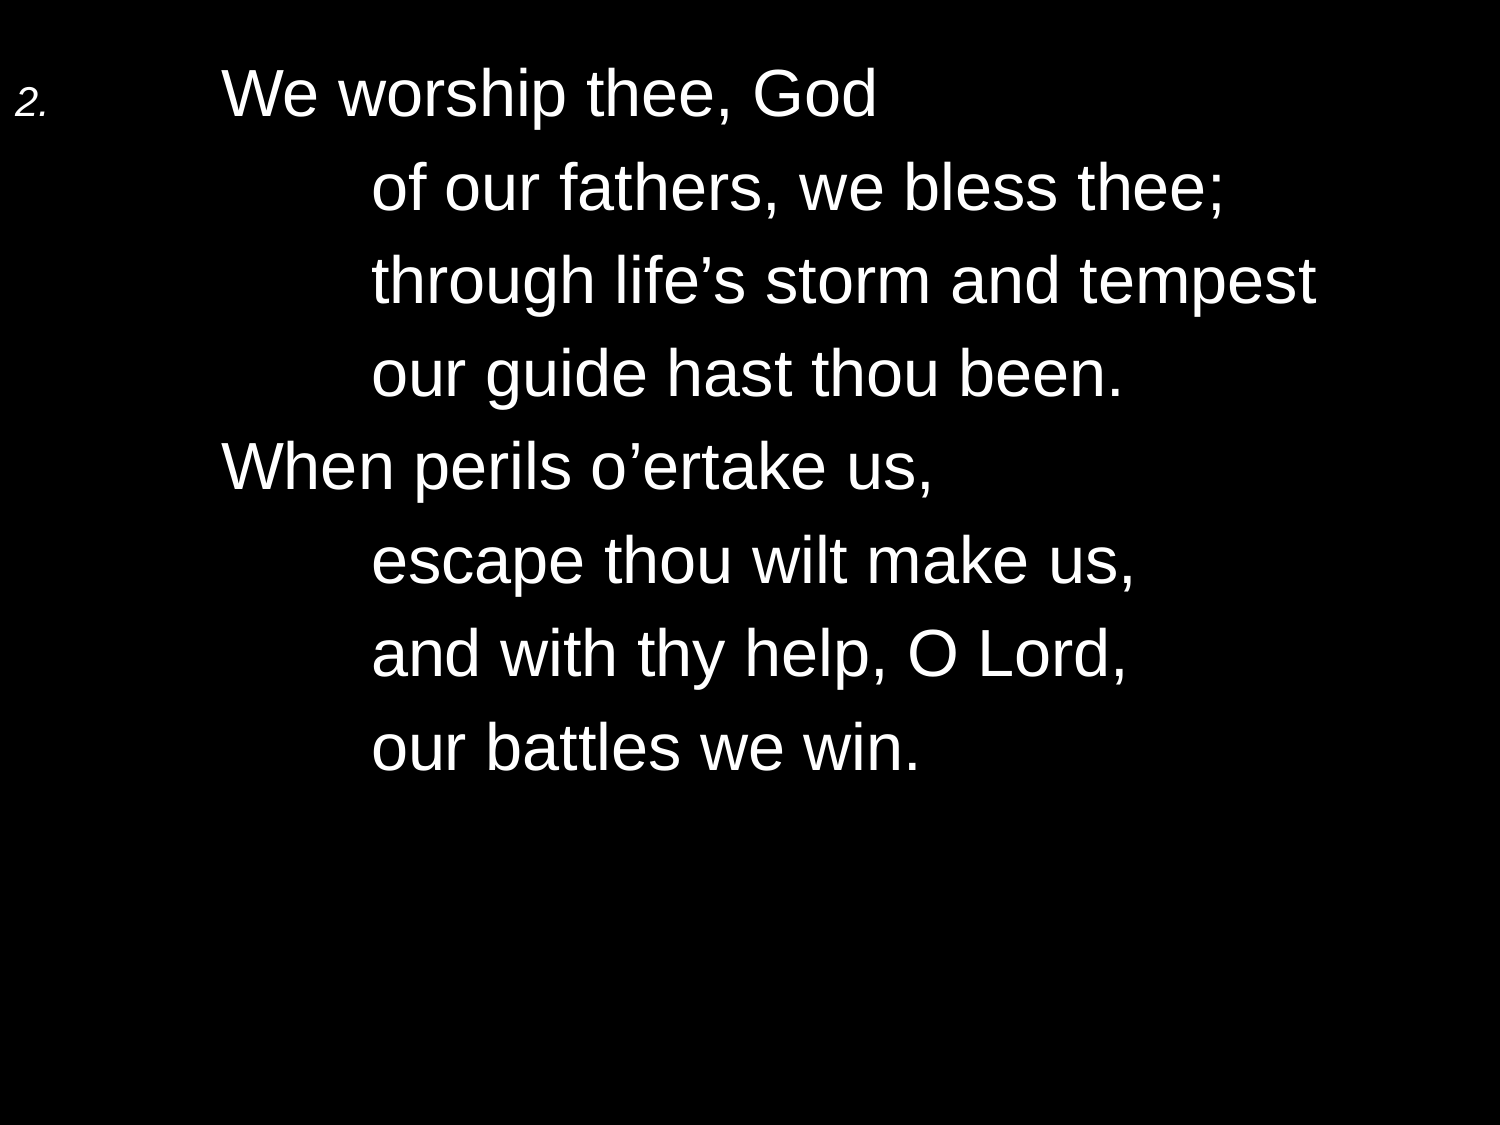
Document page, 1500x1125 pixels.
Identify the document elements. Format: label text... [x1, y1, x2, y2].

list 2. We worship thee, God of our fathers, we bless thee; through life’s storm and tempest our guide hast thou been. When perils o’ertake us, escape thou wilt make us, and with thy help, O Lord, our battles we win. [0, 42, 1500, 1047]
